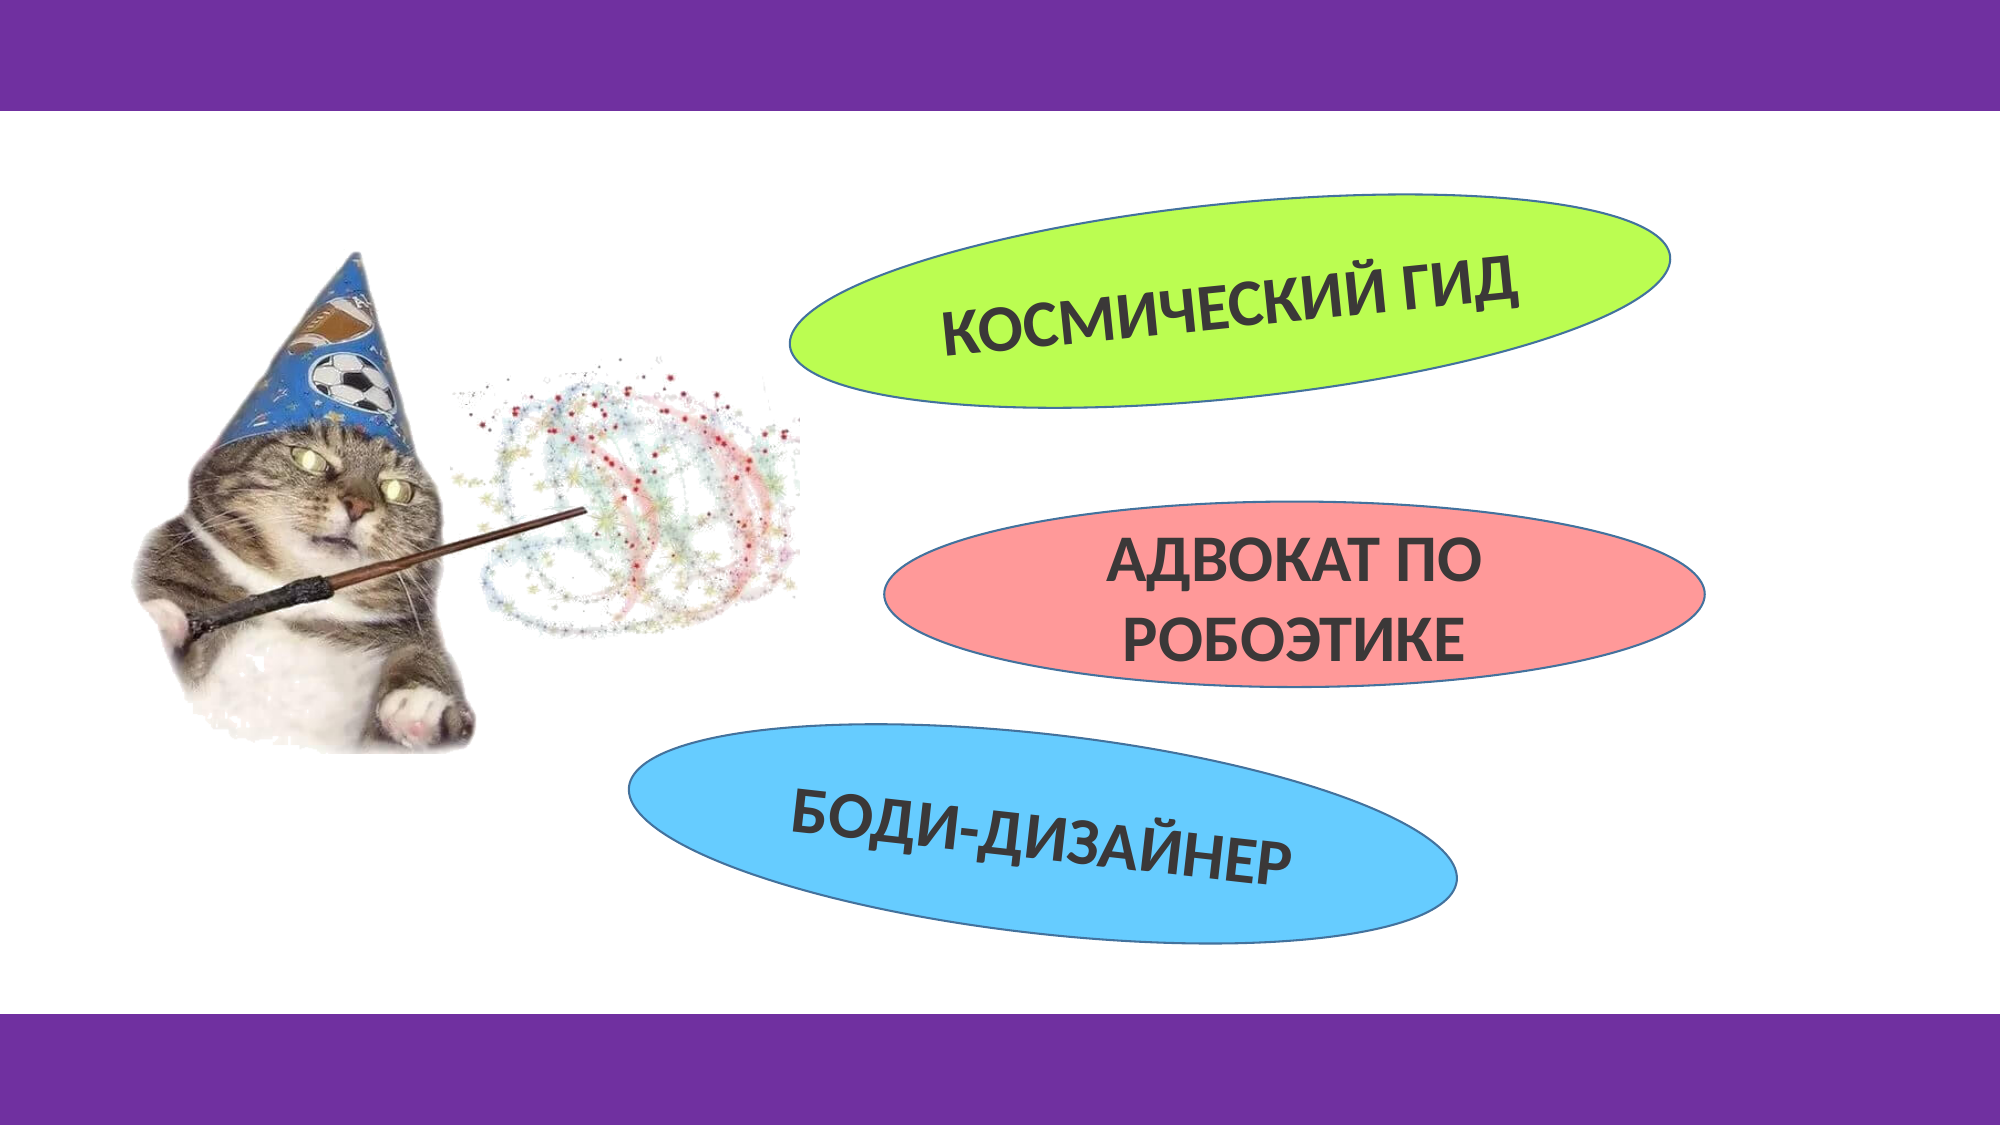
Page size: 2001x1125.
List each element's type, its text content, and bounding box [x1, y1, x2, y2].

text_box [0, 0, 2000, 111]
picture [131, 249, 800, 754]
text_box [0, 1014, 2000, 1125]
text_box КОСМИЧЕСКИЙ ГИД [800, 193, 1672, 409]
text_box АДВОКАТ ПО РОБОЭТИКЕ [883, 500, 1706, 689]
text_box БОДИ-ДИЗАЙНЕР [627, 723, 1458, 945]
